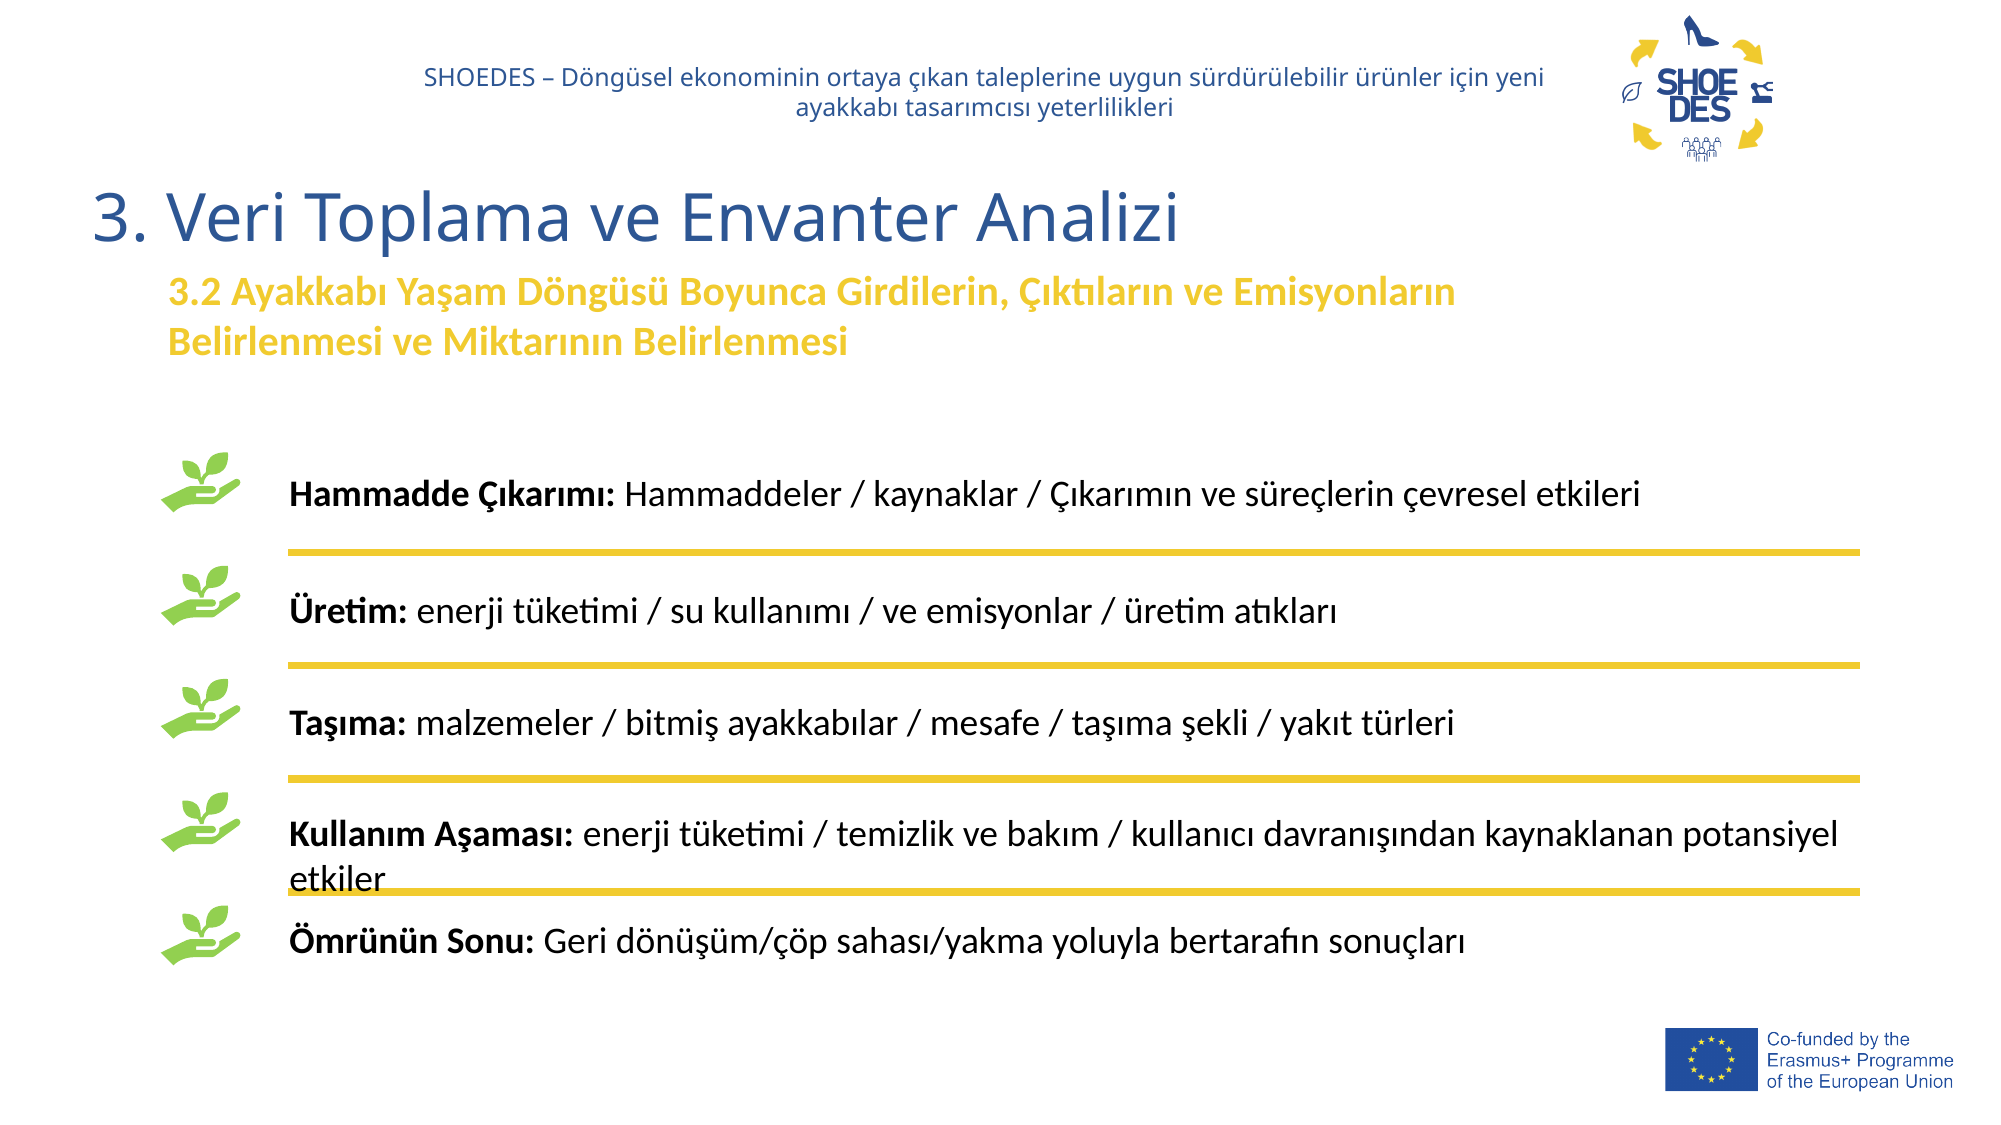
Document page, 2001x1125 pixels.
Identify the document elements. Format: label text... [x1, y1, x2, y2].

picture [1665, 1027, 1959, 1096]
text_box 3. Veri Toplama ve Envanter Analizi [92, 175, 1583, 256]
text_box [388, 15, 1773, 162]
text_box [153, 437, 1892, 996]
text_box 3.2 Ayakkabı Yaşam Döngüsü Boyunca Girdilerin, Çıktıların ve Emisyonların Belirlenmesi ve Miktarının Belirlenmesi [153, 256, 1643, 372]
